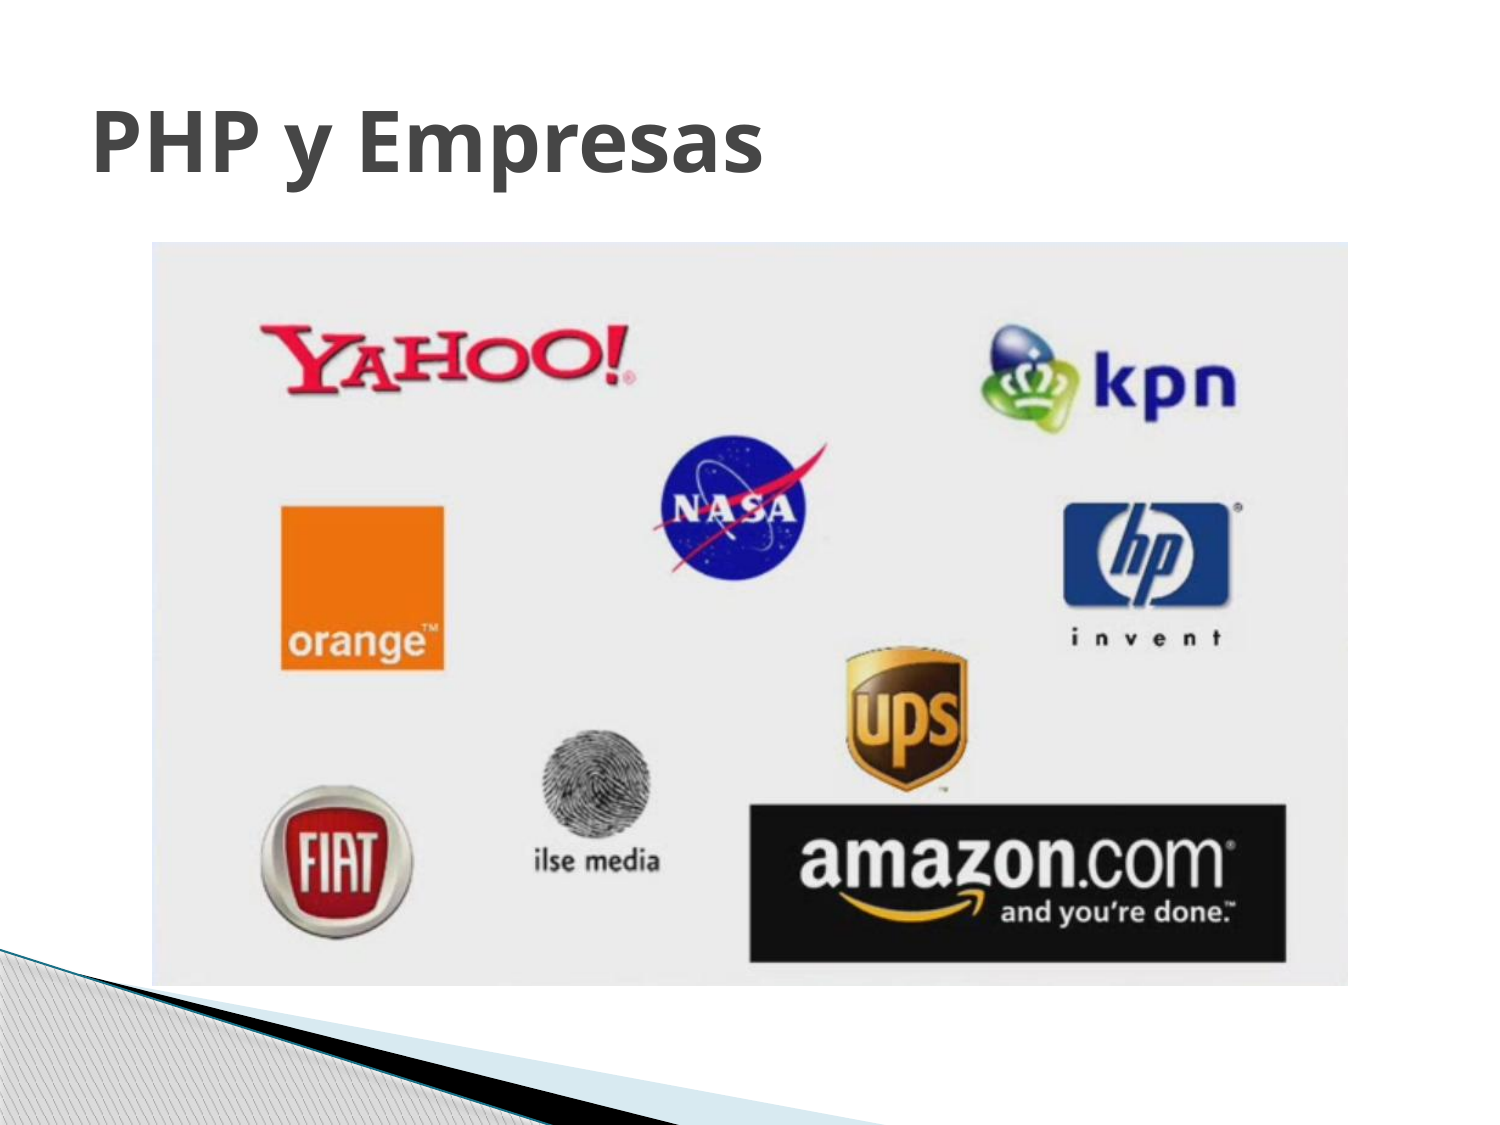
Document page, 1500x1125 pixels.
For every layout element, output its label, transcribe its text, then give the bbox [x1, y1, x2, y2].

title PHP y Empresas [75, 45, 1425, 233]
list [152, 242, 1348, 986]
